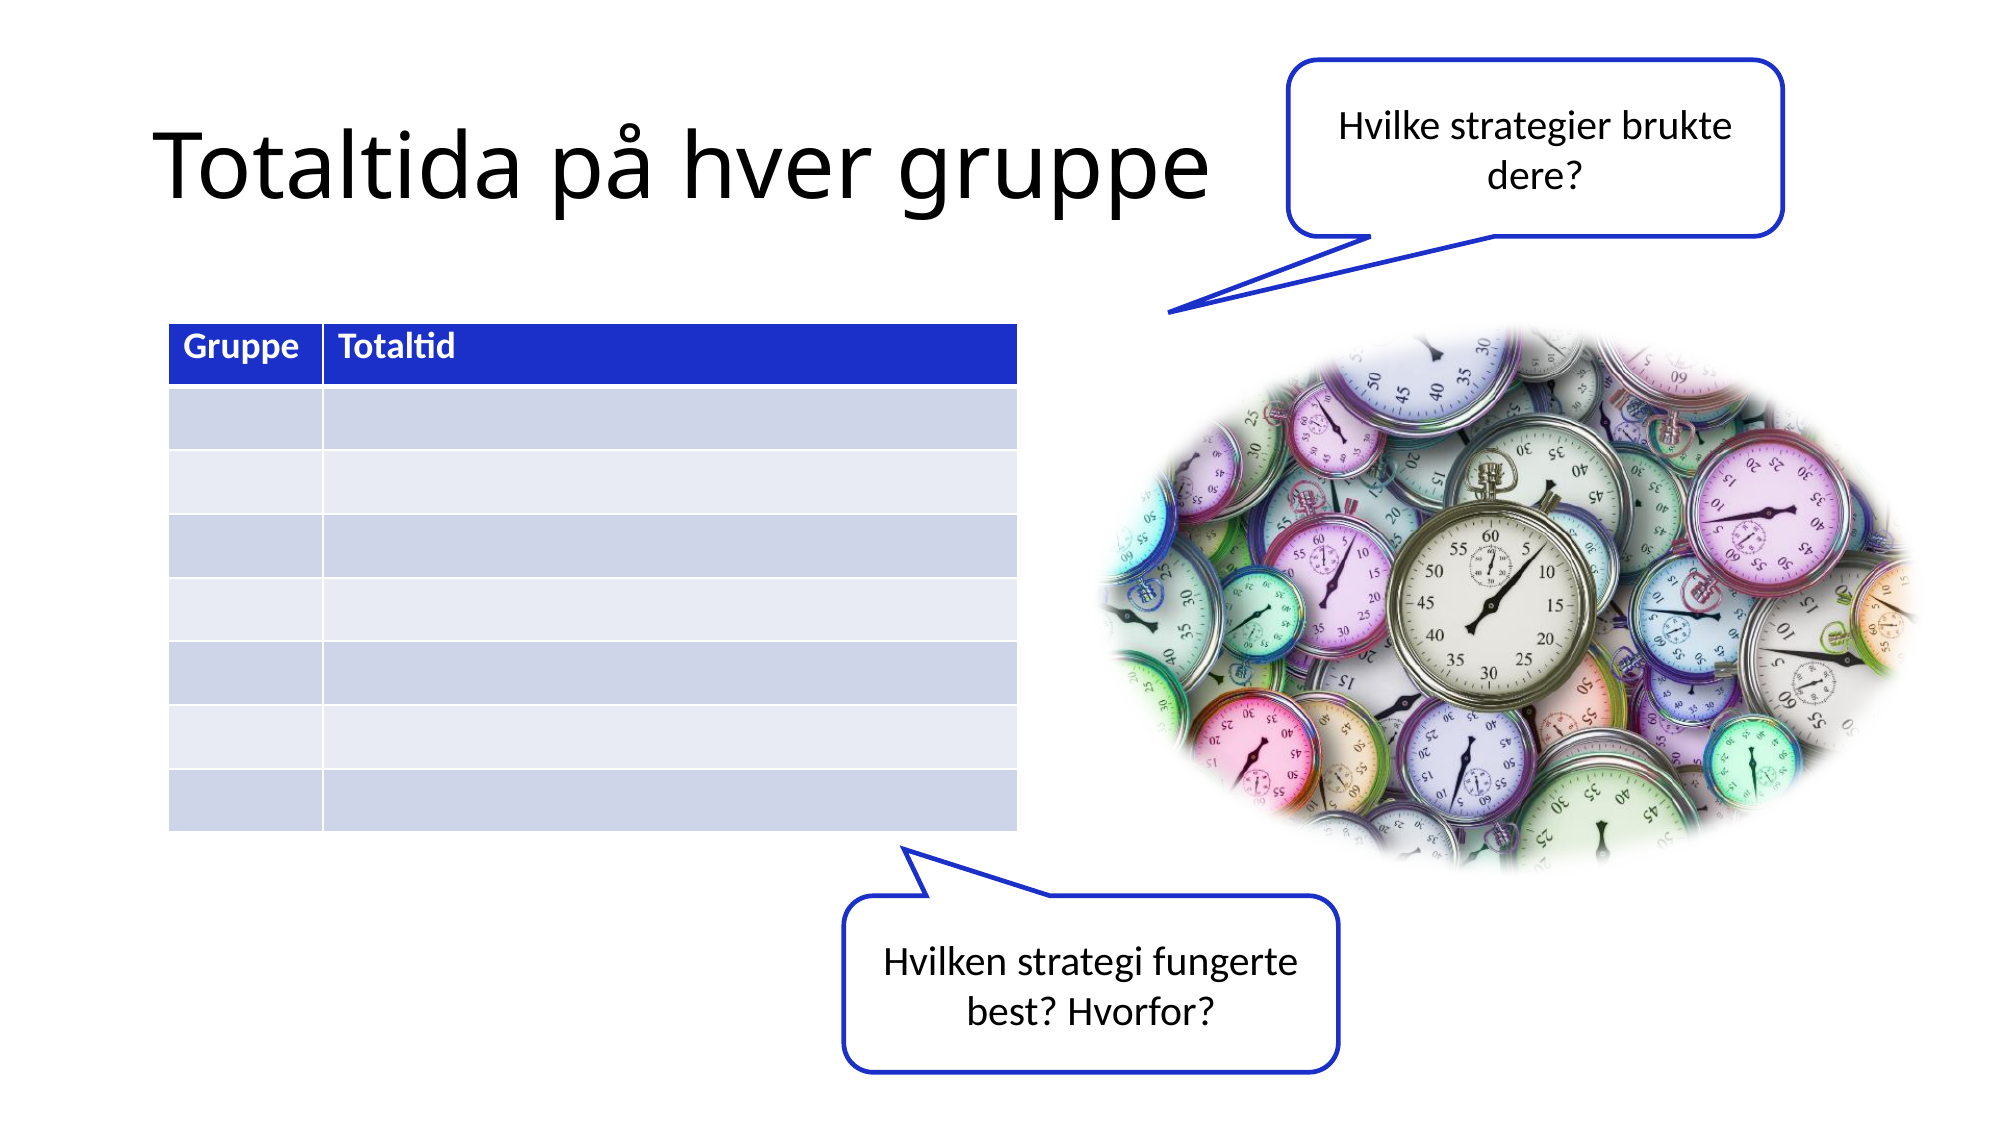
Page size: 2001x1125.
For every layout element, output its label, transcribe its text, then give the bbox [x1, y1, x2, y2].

table_cell [324, 706, 1017, 768]
table_cell [324, 642, 1017, 704]
table_cell [169, 515, 322, 577]
table_cell [169, 579, 322, 640]
table_header Gruppe [169, 324, 322, 384]
table_cell [324, 389, 1017, 449]
table_cell [169, 706, 322, 768]
title Totaltida på hver gruppe [137, 59, 1360, 278]
title Totaltida på hver gruppe [1326, 59, 1863, 278]
table_cell [324, 451, 1017, 513]
table_cell [169, 770, 322, 831]
table_cell [324, 579, 1017, 640]
picture [1092, 321, 1925, 877]
text_box Hvilke strategier brukte dere? [1167, 58, 1784, 314]
table_header Totaltid [324, 324, 1017, 384]
text_box Hvilken strategi fungerte best? Hvorfor? [842, 847, 1340, 1074]
table_cell [169, 389, 322, 449]
table_cell [169, 451, 322, 513]
table_cell [324, 515, 1017, 577]
table_cell [324, 770, 1017, 831]
table_cell [169, 642, 322, 704]
